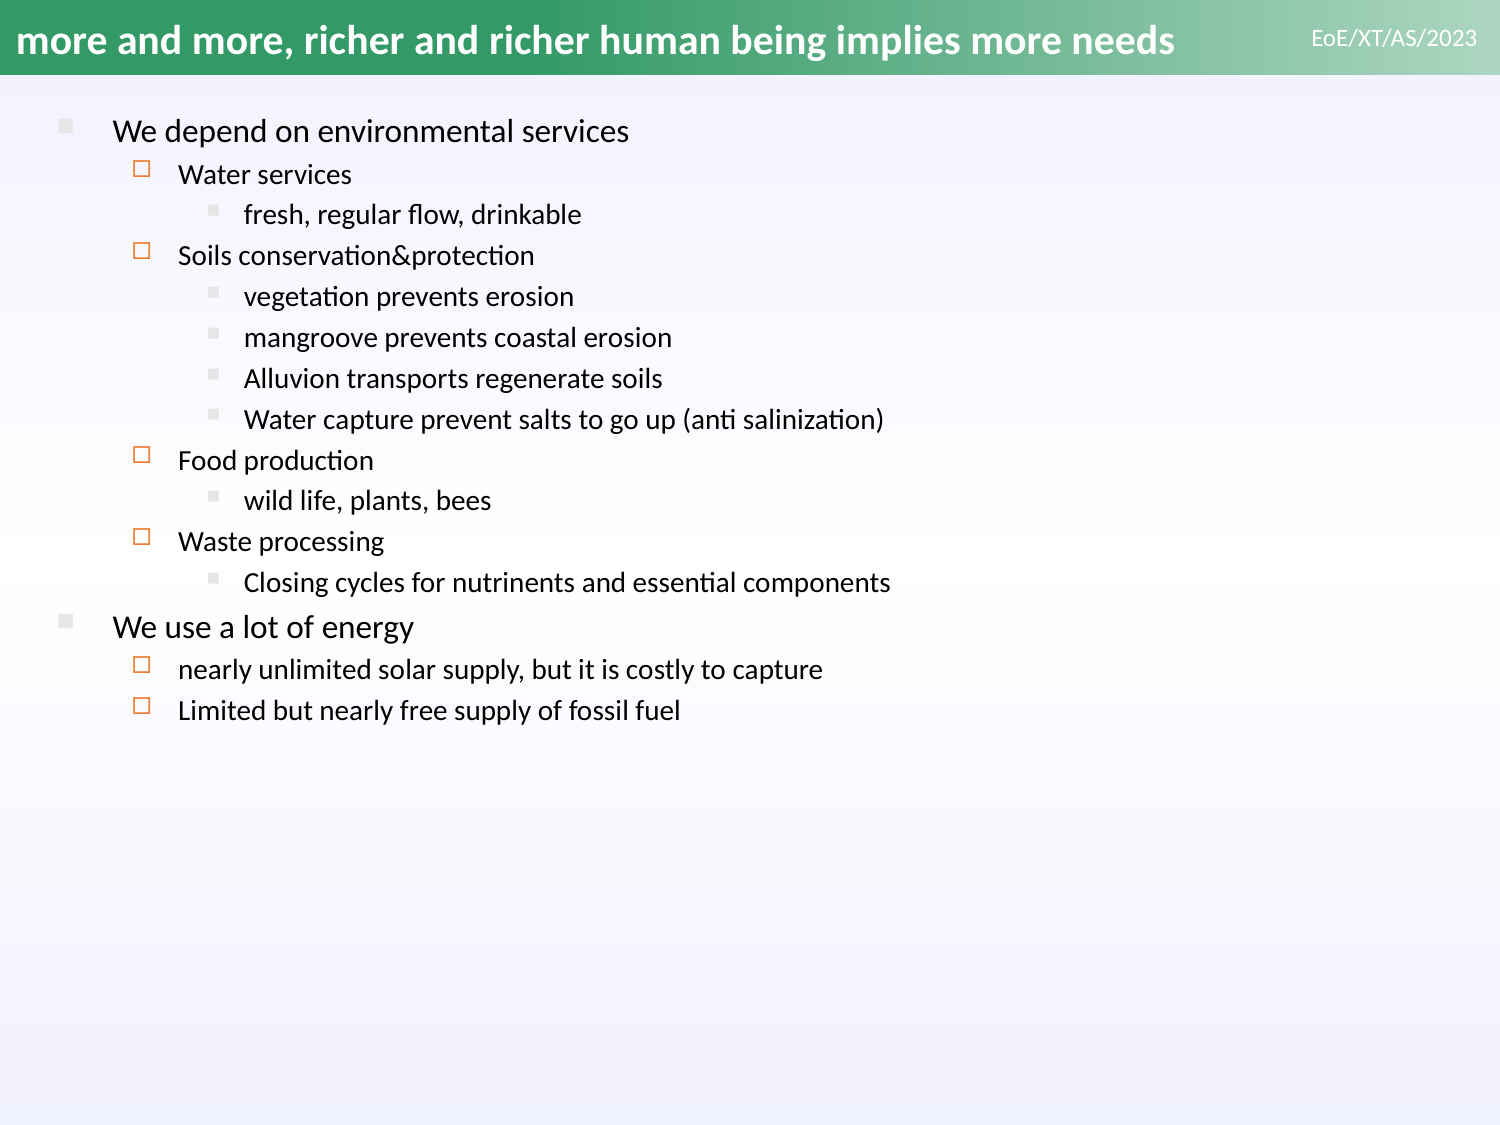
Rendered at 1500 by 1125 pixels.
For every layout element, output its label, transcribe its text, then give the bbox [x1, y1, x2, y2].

title more and more, richer and richer human being implies more needs [0, 0, 1351, 75]
list We depend on environmental services Water services fresh, regular flow, drinkable Soils conservation&protection vegetation prevents erosion mangroove prevents coastal erosion Alluvion transports regenerate soils Water capture prevent salts to go up (anti salinization) Food production wild life, plants, bees Waste processing Closing cycles for nutrinents and essential components We use a lot of energy nearly unlimited solar supply, but it is costly to capture Limited but nearly free supply of fossil fuel [41, 101, 1459, 1094]
